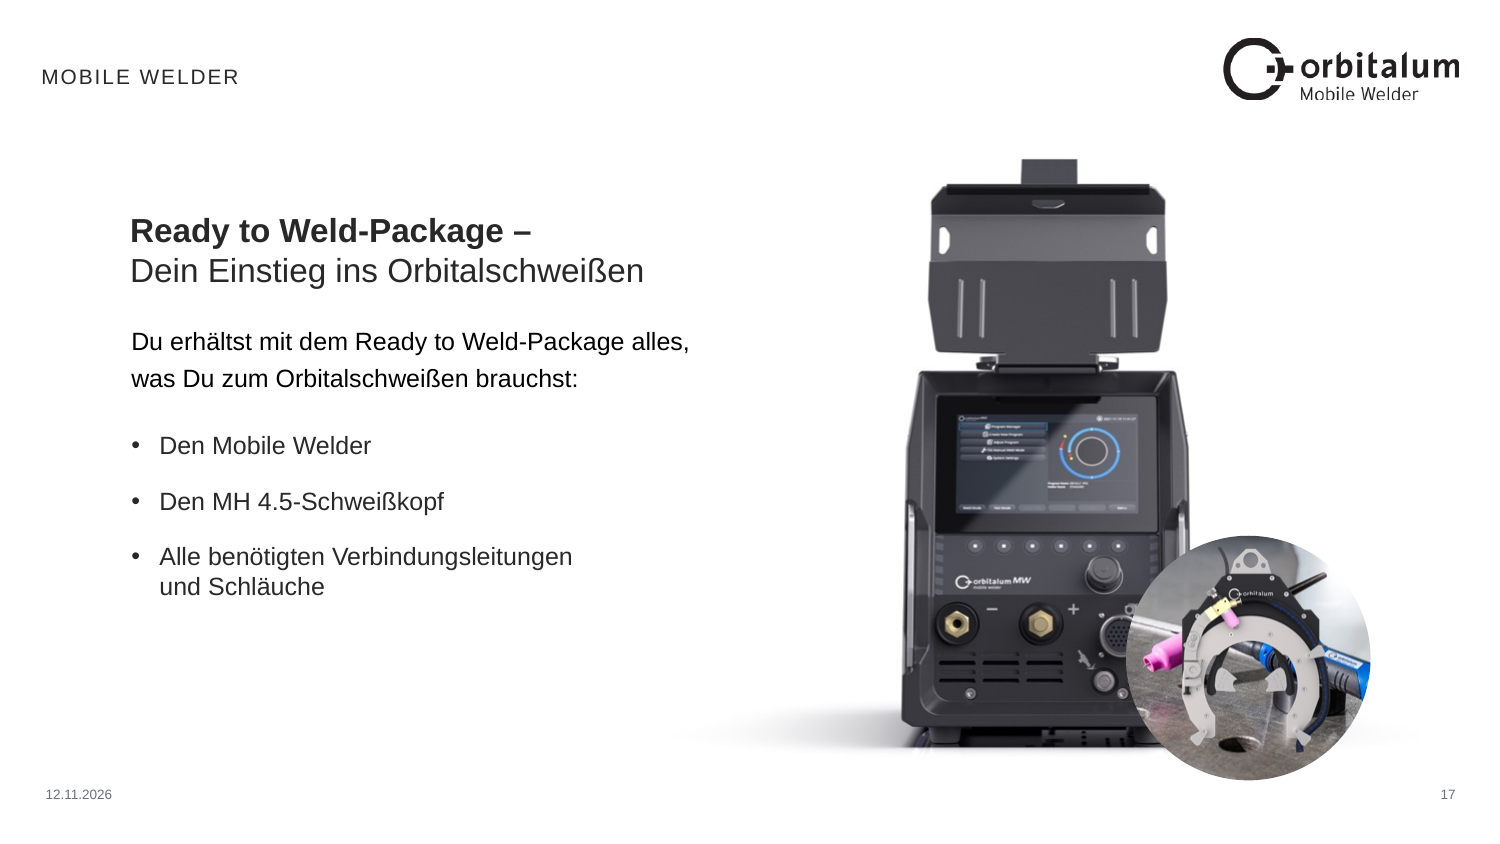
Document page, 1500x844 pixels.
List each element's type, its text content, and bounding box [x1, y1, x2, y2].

text_box Du erhältst mit dem Ready to Weld-Package alles, was Du zum Orbitalschweißen brauchst: Den Mobile Welder Den MH 4.5-Schweißkopf Alle benötigten Verbindungsleitungen und Schläuche [131, 309, 487, 608]
text_box MOBILE WELDER [41, 42, 750, 104]
picture [487, 126, 1500, 781]
text_box Ready to Weld-Package – Dein Einstieg ins Orbitalschweißen [130, 209, 487, 297]
